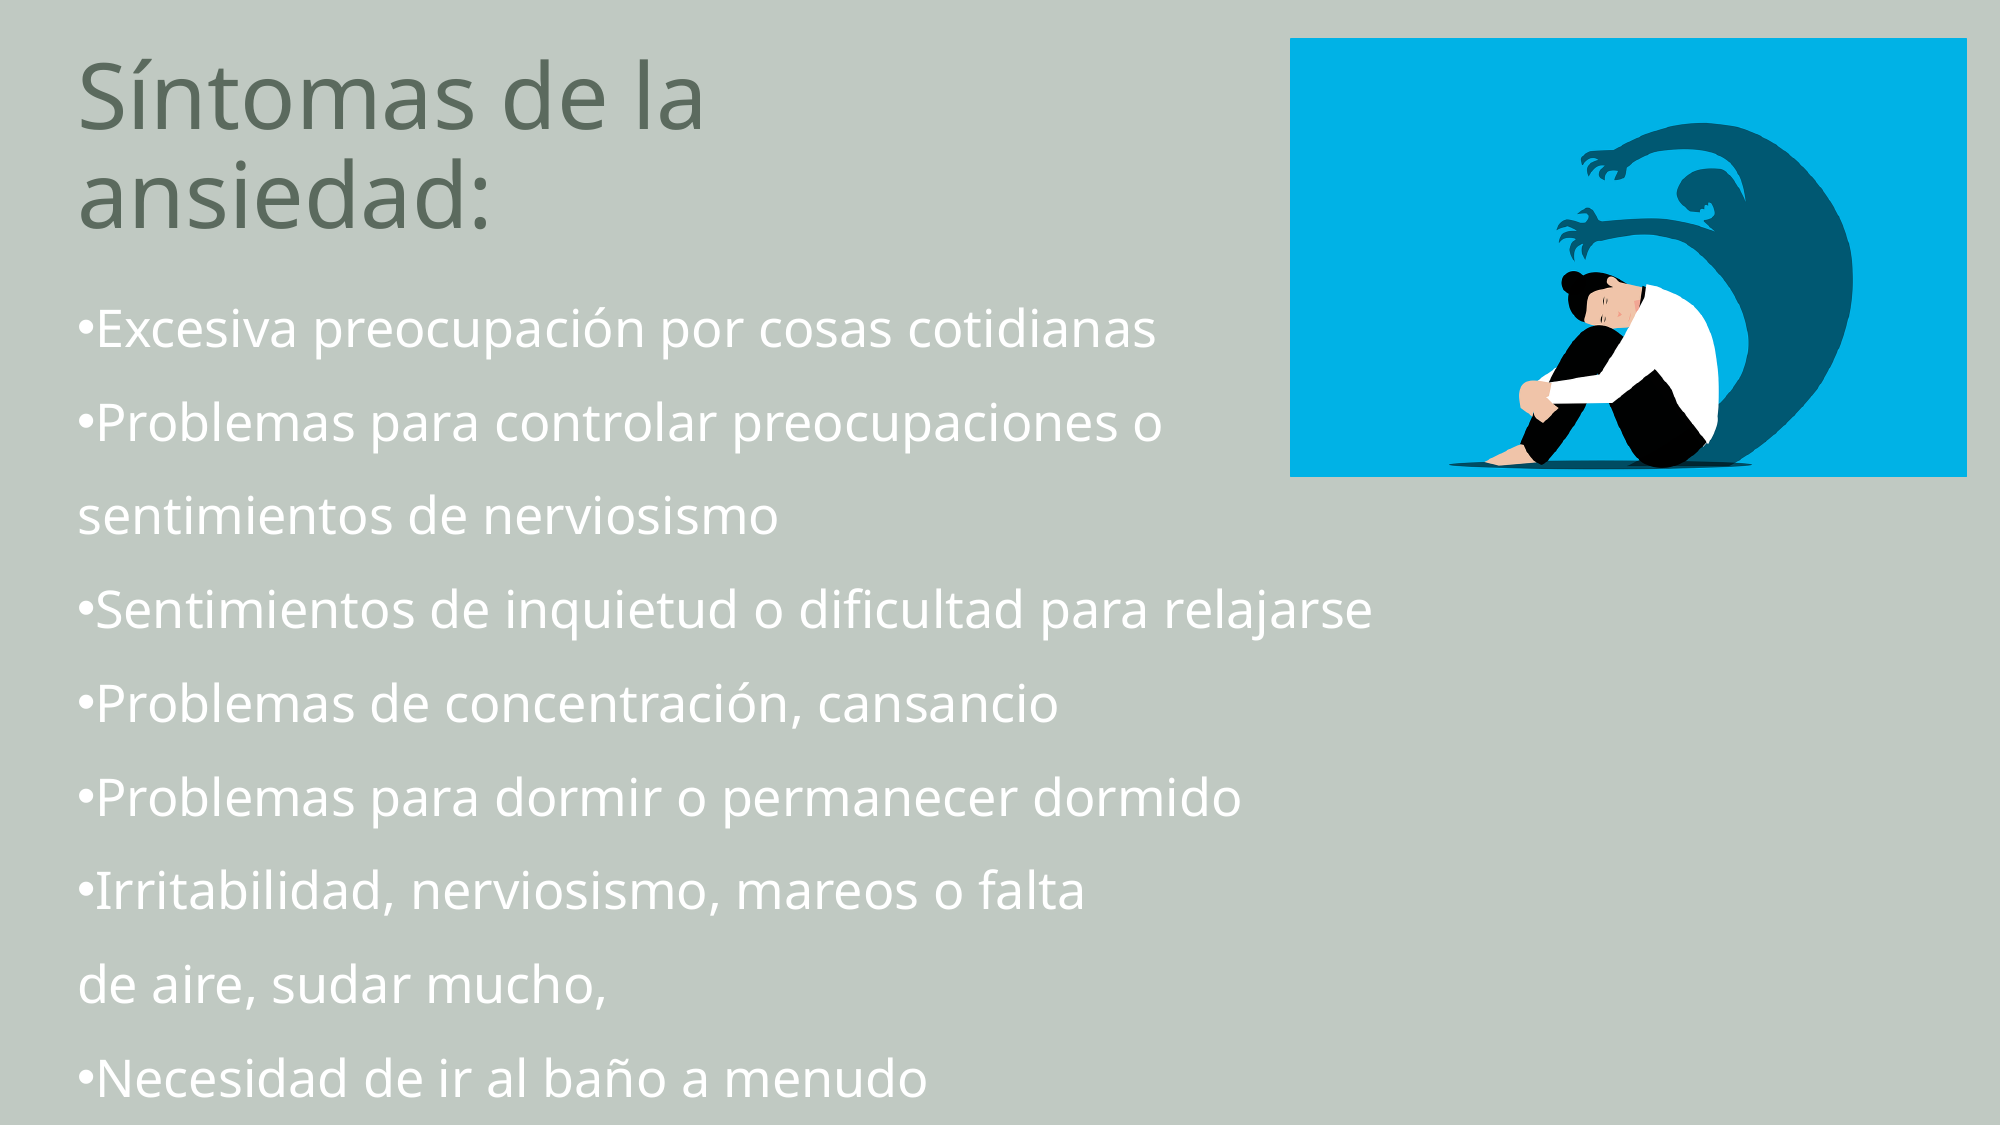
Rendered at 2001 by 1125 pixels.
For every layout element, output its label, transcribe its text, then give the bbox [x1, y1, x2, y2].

title Síntomas de la ansiedad: [62, 39, 982, 256]
picture [1487, 272, 1718, 467]
list Excesiva preocupación por cosas cotidianas Problemas para controlar preocupaciones o sentimientos de nerviosismo Sentimientos de inquietud o dificultad para relajarse Problemas de concentración, cansancio Problemas para dormir o permanecer dormido Irritabilidad, nerviosismo, mareos o falta de aire, sudar mucho, Necesidad de ir al baño a menudo [62, 256, 1480, 1086]
